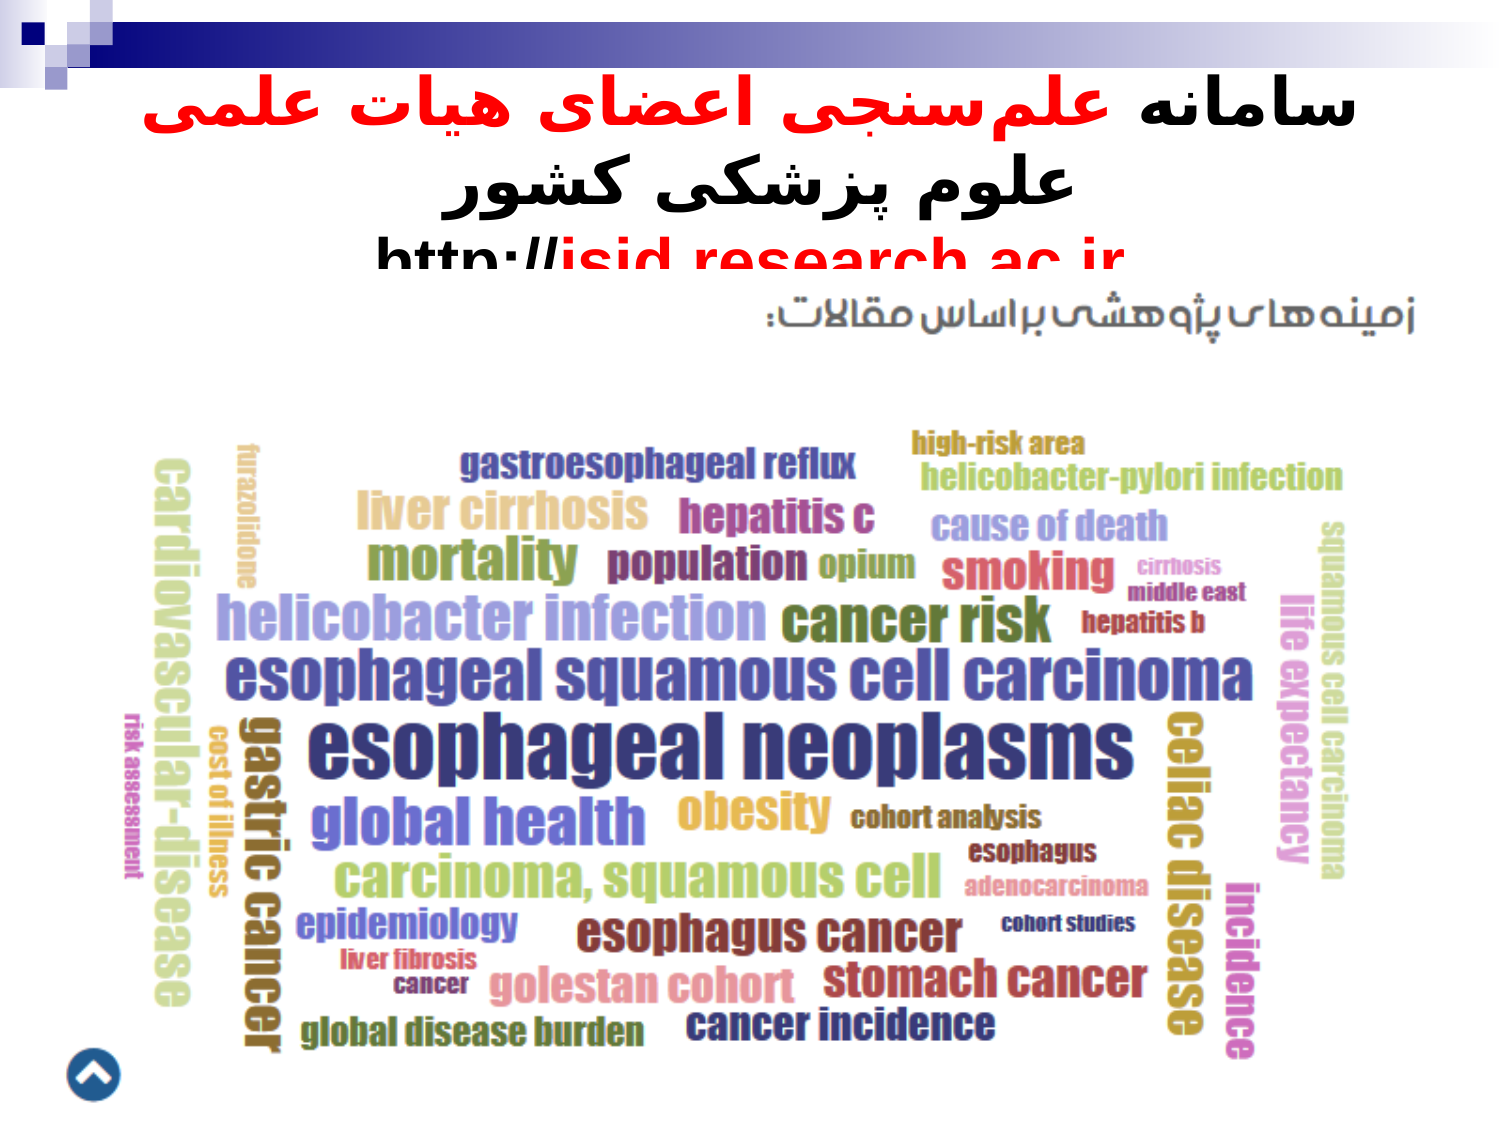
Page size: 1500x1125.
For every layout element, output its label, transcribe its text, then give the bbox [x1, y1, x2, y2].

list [50, 268, 1450, 1118]
title سامانه علم‌سنجی اعضای هيات علمی علوم پزشکی کشور http://isid.research.ac.ir [75, 65, 1425, 267]
